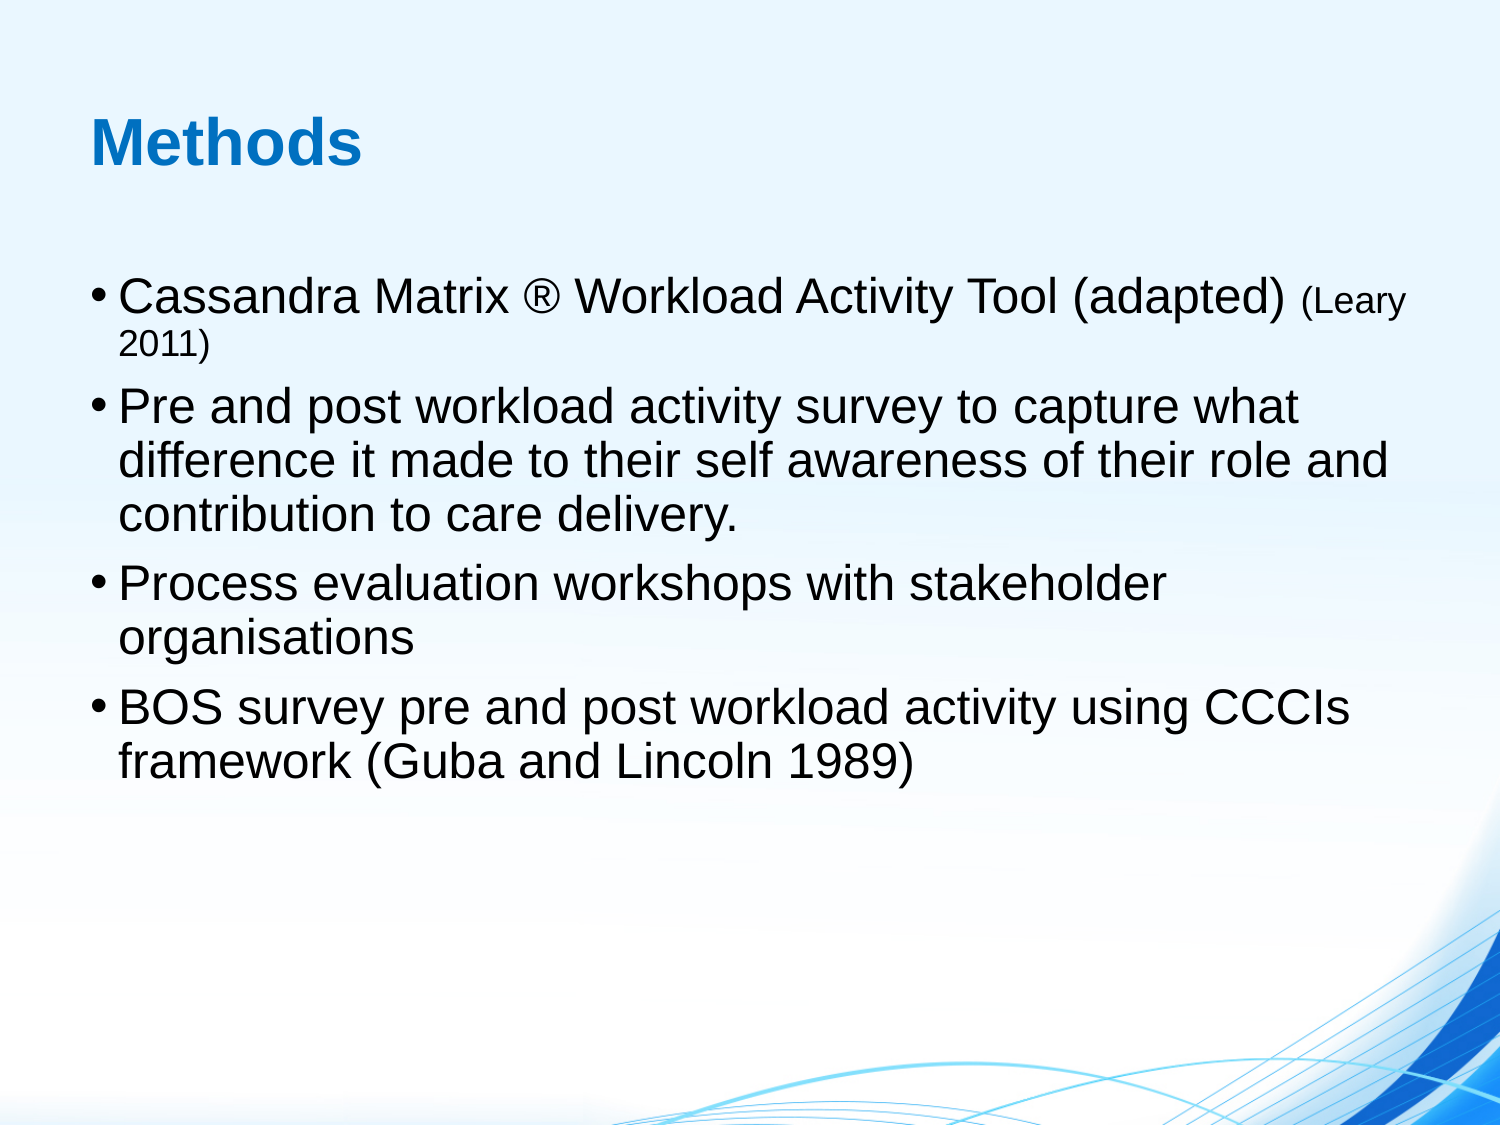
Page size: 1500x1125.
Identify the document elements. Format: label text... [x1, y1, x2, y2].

picture [0, 0, 1500, 1125]
title Methods [74, 44, 1426, 233]
list Cassandra Matrix ® Workload Activity Tool (adapted) (Leary 2011) Pre and post workload activity survey to capture what difference it made to their self awareness of their role and contribution to care delivery. Process evaluation workshops with stakeholder organisations BOS survey pre and post workload activity using CCCIs framework (Guba and Lincoln 1989) [74, 262, 1426, 1006]
